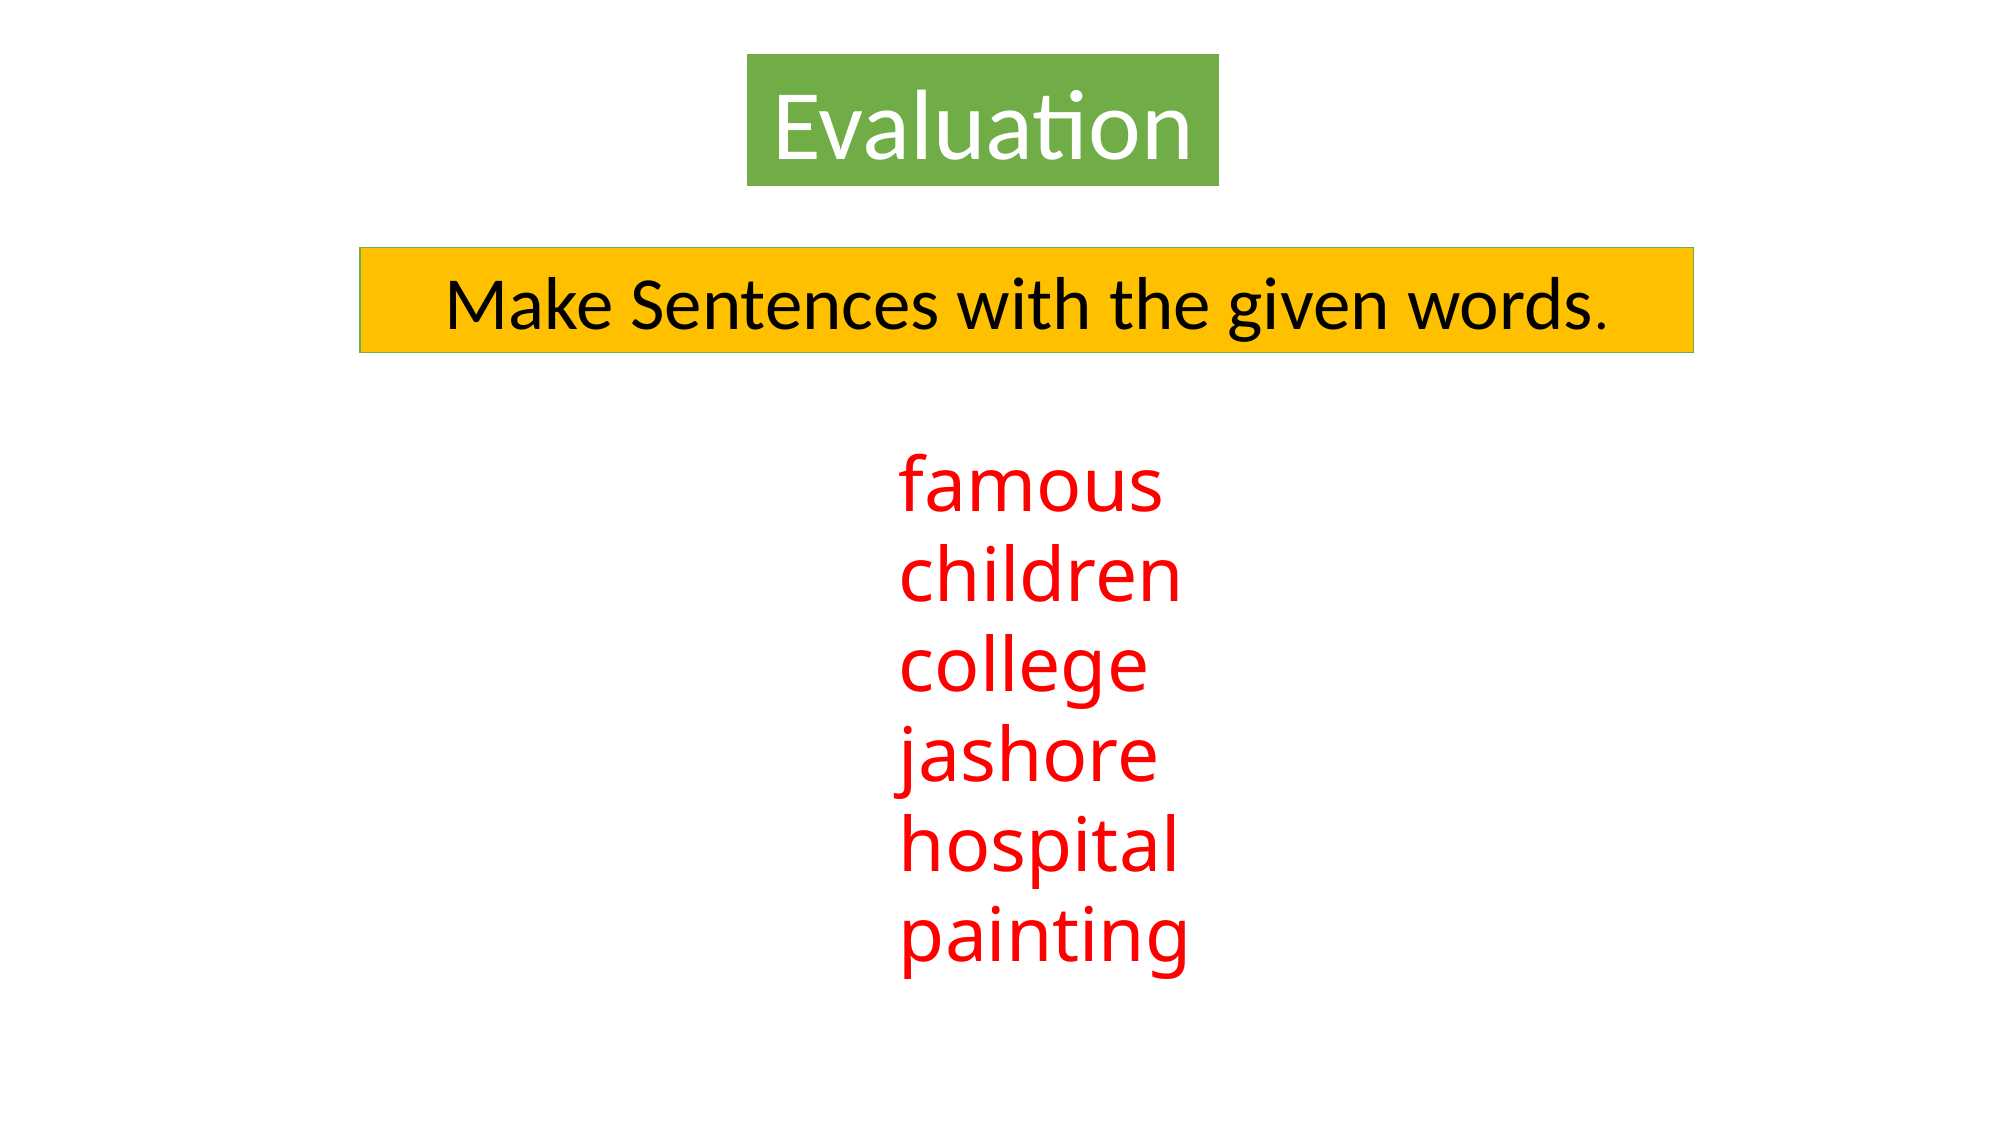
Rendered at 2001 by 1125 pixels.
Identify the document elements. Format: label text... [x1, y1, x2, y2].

text_box Evaluation [744, 51, 1222, 189]
text_box Make Sentences with the given words. [359, 247, 1694, 353]
text_box famous children college jashore hospital painting [884, 428, 1284, 1054]
